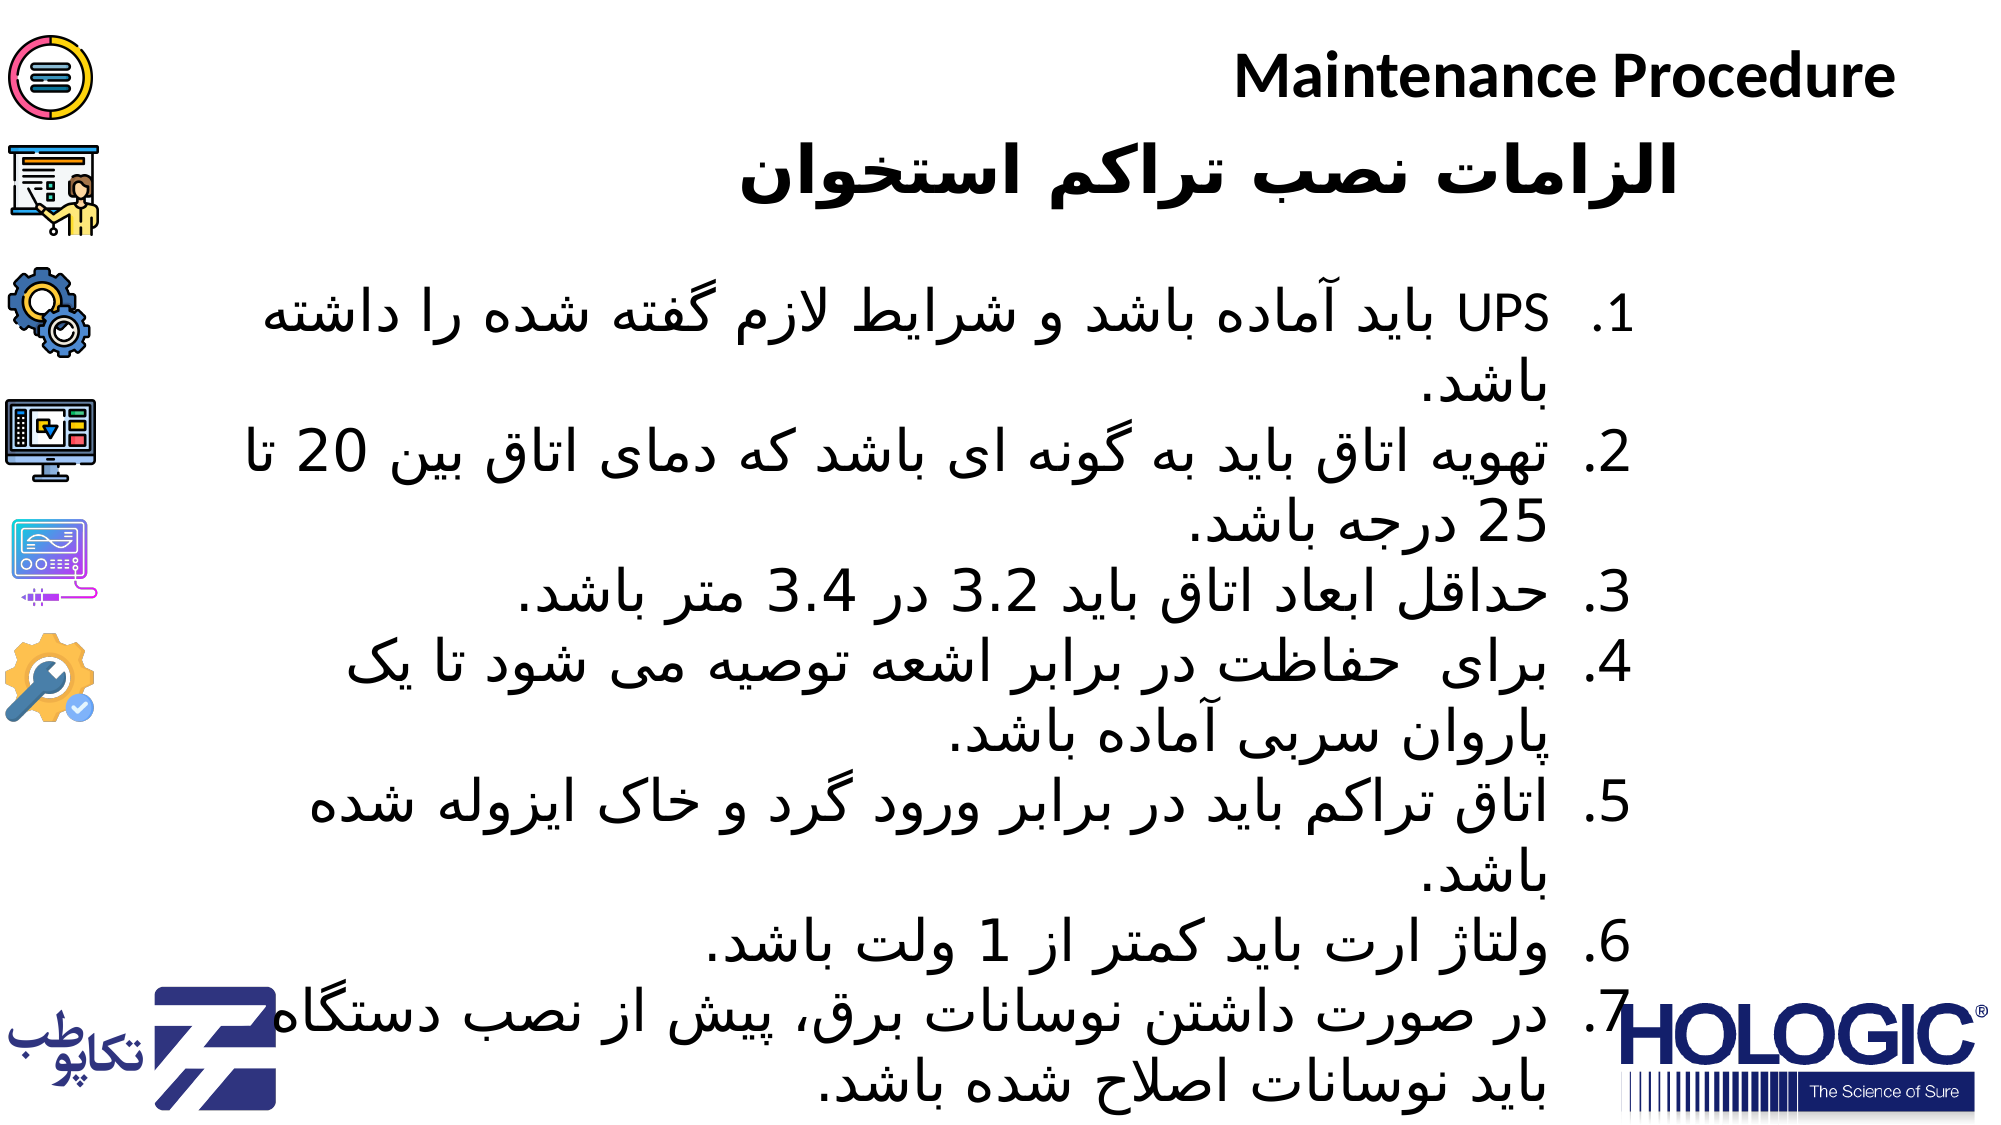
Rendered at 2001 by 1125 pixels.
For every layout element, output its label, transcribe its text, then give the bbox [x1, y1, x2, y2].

text_box Maintenance Procedure [1218, 23, 2000, 119]
text_box الزامات نصب تراکم استخوان [212, 119, 1697, 215]
picture [9, 517, 100, 608]
picture [8, 145, 99, 236]
text_box UPS باید آماده باشد و شرایط لازم گفته شده را داشته باشد. تهویه اتاق باید به گونه ای باشد که دمای اتاق بین 20 تا 25 درجه باشد. حداقل ابعاد اتاق باید 3.2 در 3.4 متر باشد. برای حفاظت در برابر اشعه توصیه می شود تا یک پاروان سربی آماده باشد. اتاق تراکم باید در برابر ورود گرد و خاک ایزوله شده باشد. ولتاژ ارت باید کمتر از 1 ولت باشد. در صورت داشتن نوسانات برق، پیش از نصب دستگاه باید نوسانات اصلاح شده باشد. [165, 266, 1650, 1121]
picture [3, 267, 94, 358]
picture [8, 35, 93, 120]
picture [5, 395, 96, 486]
picture [1588, 989, 2001, 1125]
picture [0, 977, 283, 1120]
picture [4, 632, 95, 723]
